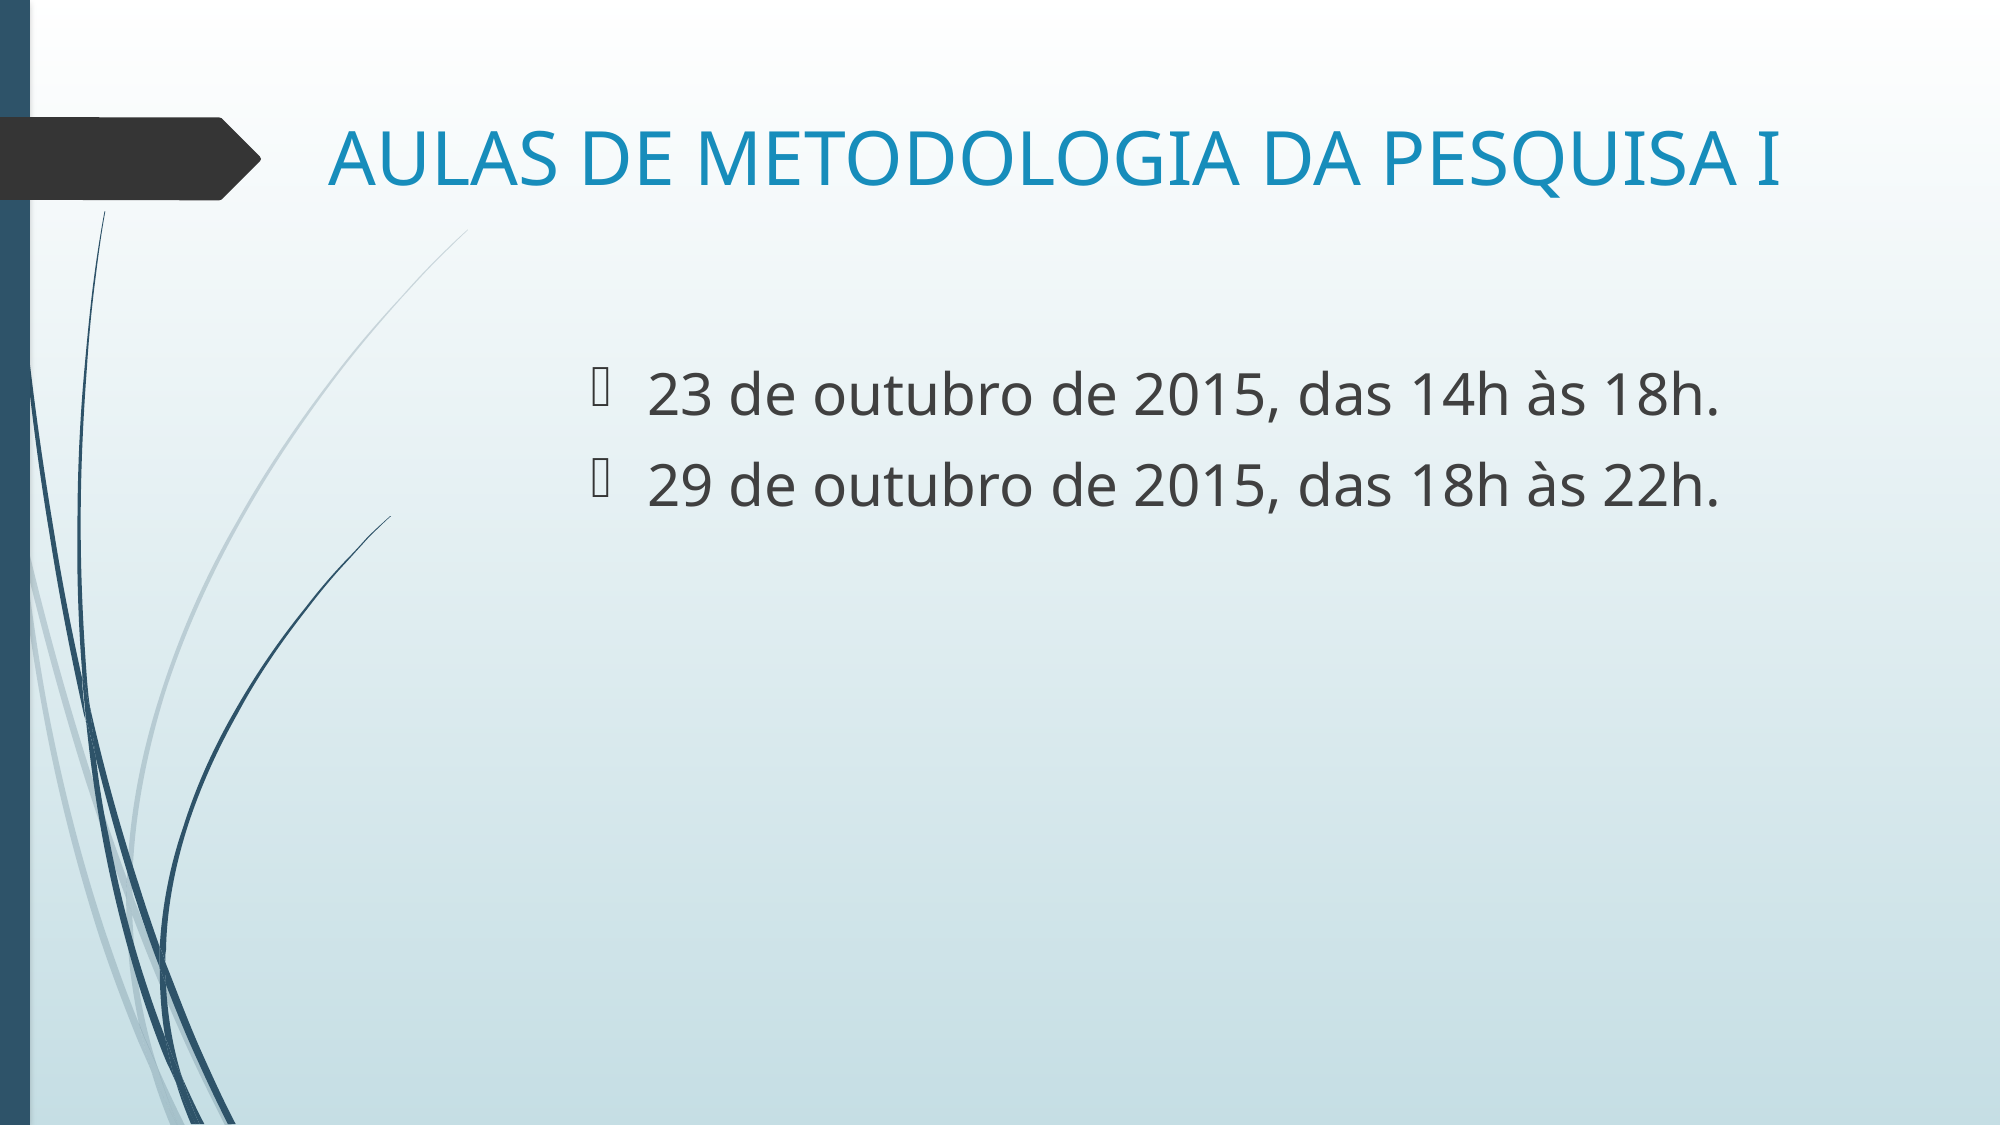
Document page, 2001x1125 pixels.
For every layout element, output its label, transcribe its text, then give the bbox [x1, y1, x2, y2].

list 23 de outubro de 2015, das 14h às 18h. 29 de outubro de 2015, das 18h às 22h. [424, 350, 1888, 970]
title AULAS DE METODOLOGIA DA PESQUISA I [313, 102, 1888, 313]
